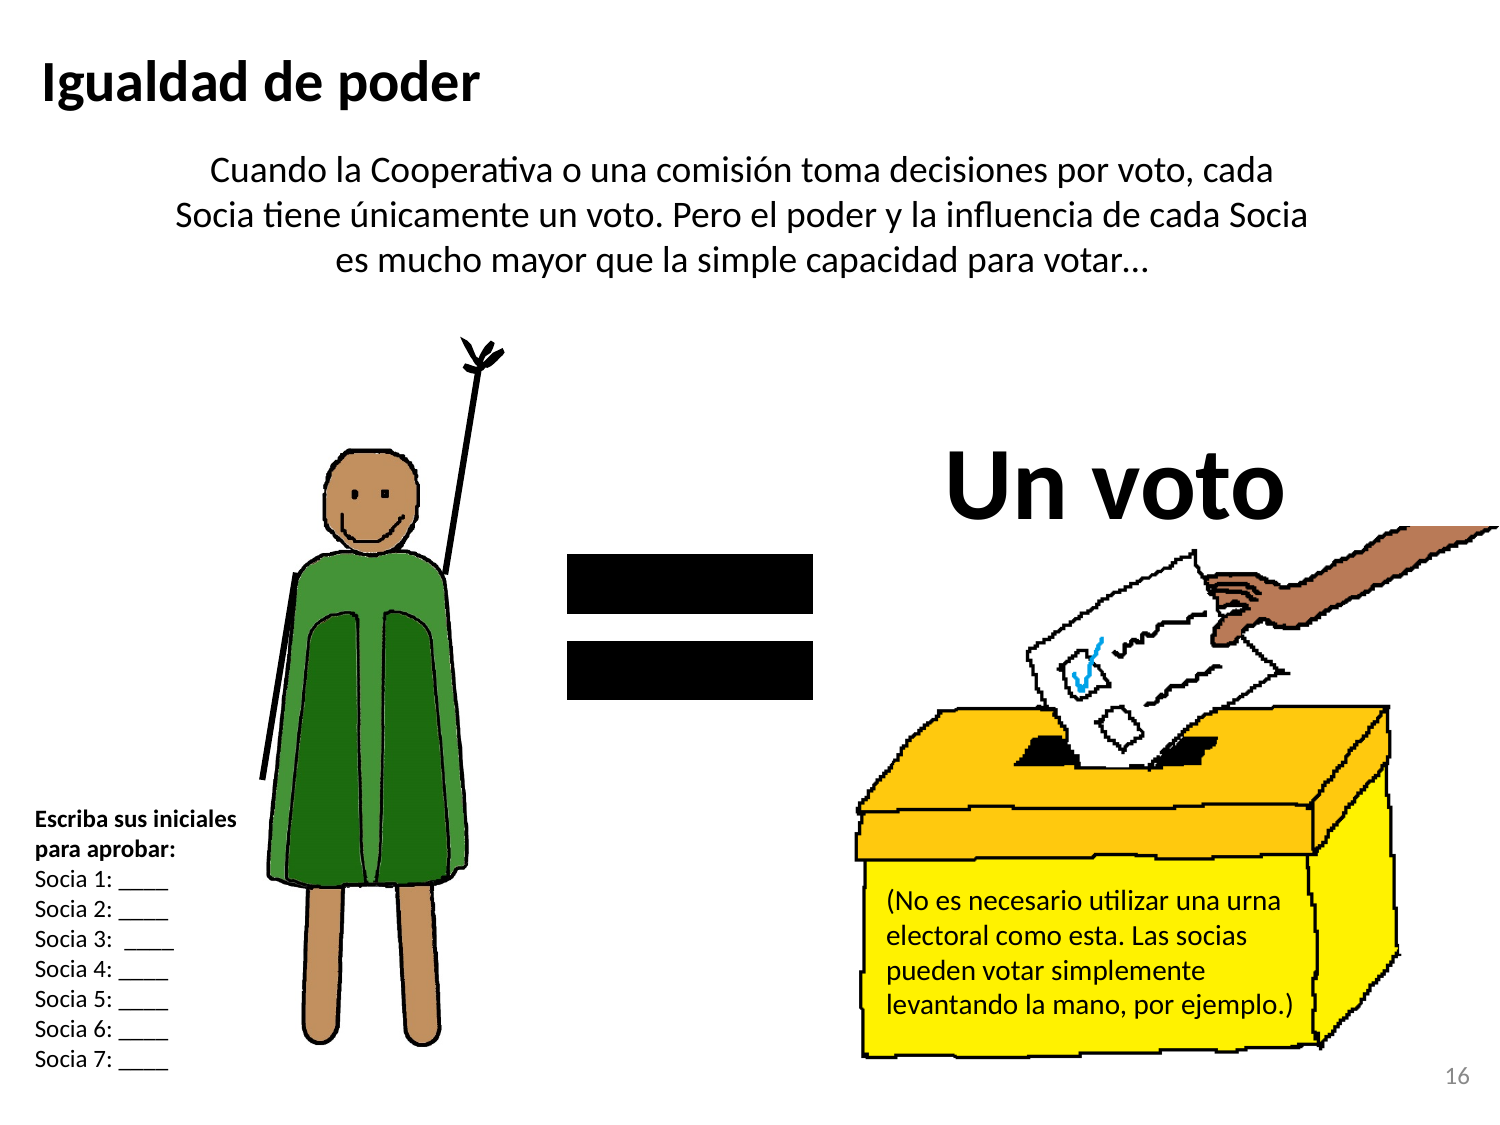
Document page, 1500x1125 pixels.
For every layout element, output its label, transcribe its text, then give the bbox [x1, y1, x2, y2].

text_box Un voto [768, 408, 1463, 548]
text_box Escriba sus iniciales para aprobar: Socia 1: ____ Socia 2: ____ Socia 3: ____ Socia 4: ____ Socia 5: ____ Socia 6: ____ Socia 7: ____ [20, 795, 388, 1110]
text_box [812, 525, 1500, 1125]
text_box [567, 641, 812, 700]
text_box Cuando la Cooperativa o una comisión toma decisiones por voto, cada Socia tiene únicamente un voto. Pero el poder y la influencia de cada Socia es mucho mayor que la simple capacidad para votar… [159, 137, 1326, 423]
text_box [262, 341, 503, 1050]
text_box [567, 554, 812, 614]
title Igualdad de poder [0, 24, 523, 132]
